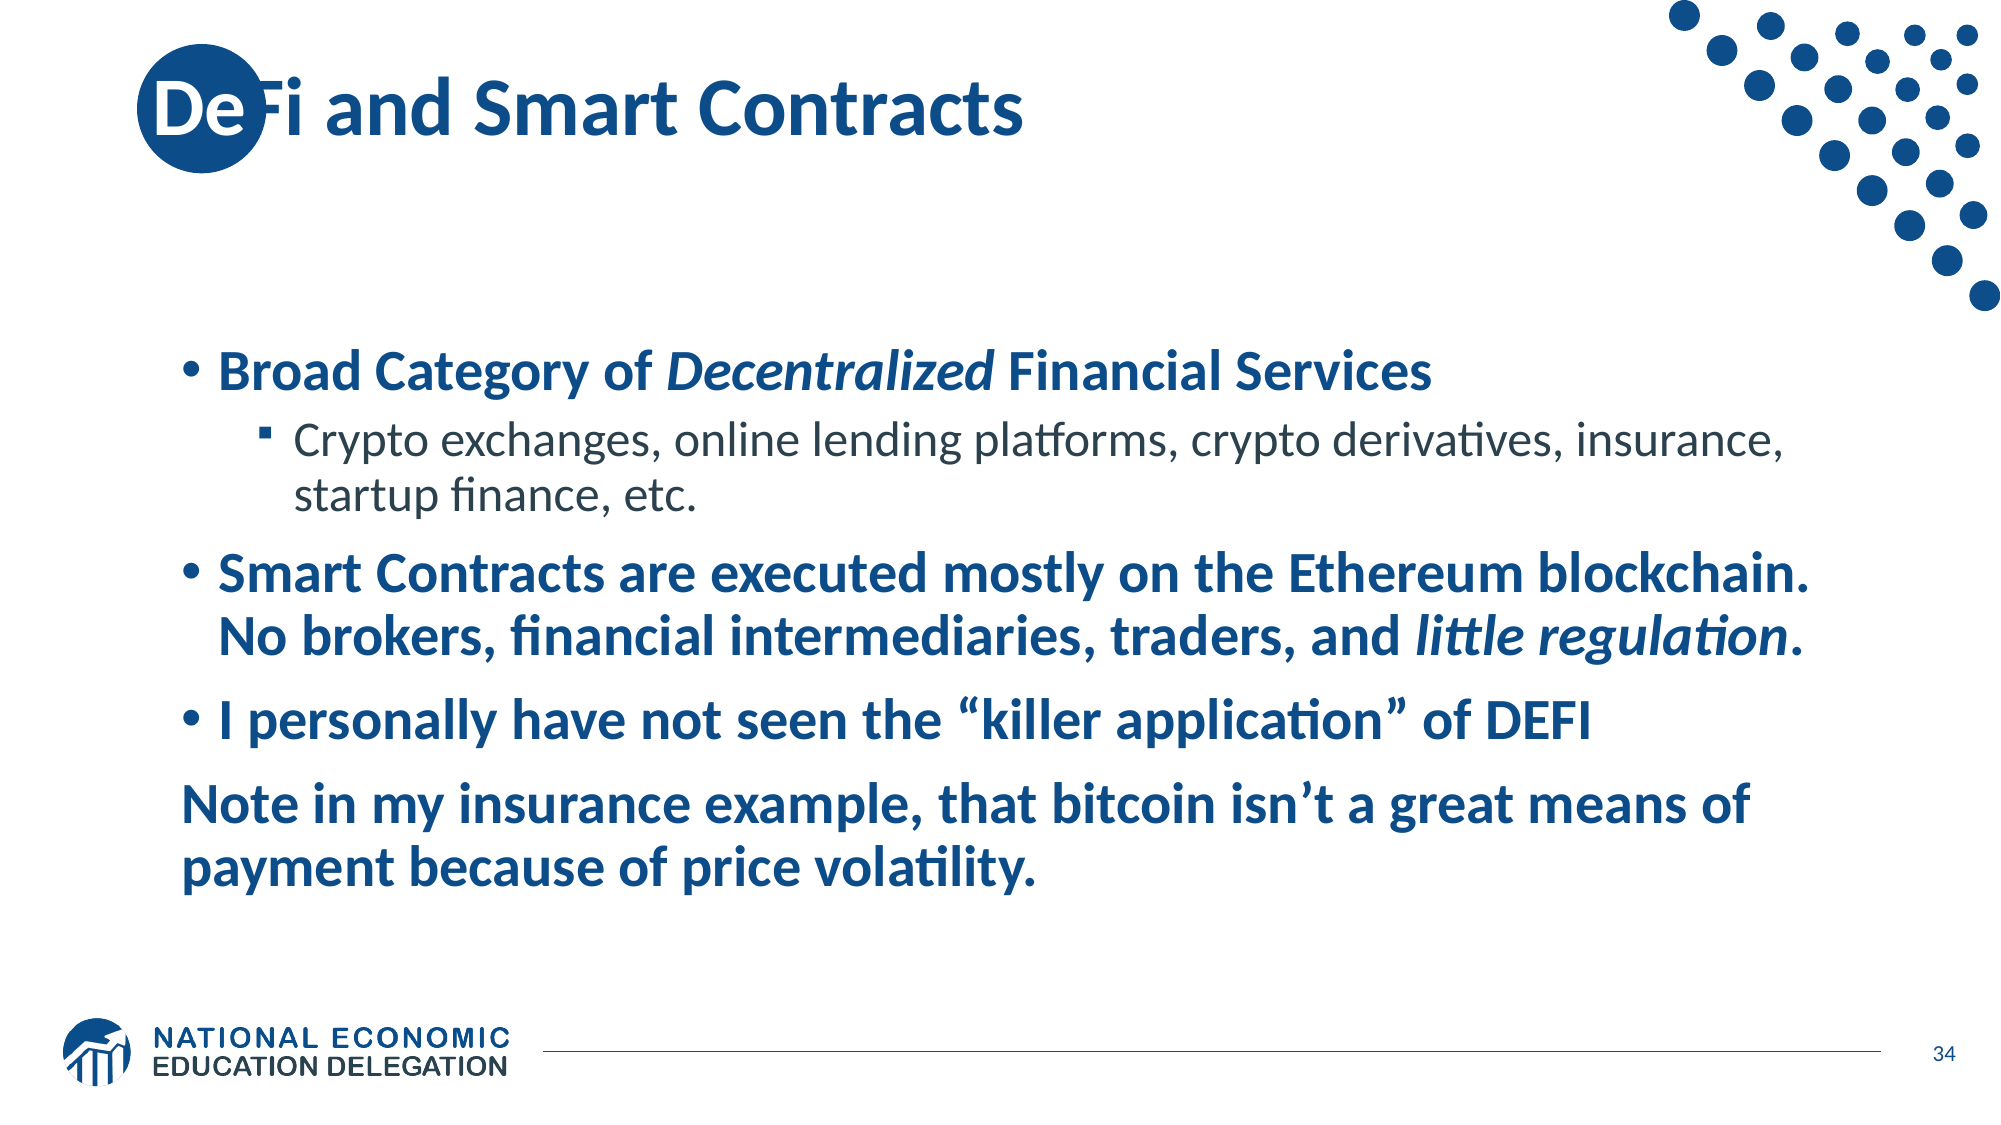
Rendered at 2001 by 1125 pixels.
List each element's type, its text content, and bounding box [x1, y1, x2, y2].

title DeFi and Smart Contracts [137, 0, 1863, 218]
list Broad Category of Decentralized Financial Services Crypto exchanges, online lending platforms, crypto derivatives, insurance, startup finance, etc. Smart Contracts are executed mostly on the Ethereum blockchain. No brokers, financial intermediaries, traders, and little regulation. I personally have not seen the “killer application” of DEFI Note in my insurance example, that bitcoin isn’t a great means of payment because of price volatility. [166, 262, 1891, 977]
picture [55, 1013, 520, 1091]
slide_number 34 [1521, 1022, 1972, 1082]
